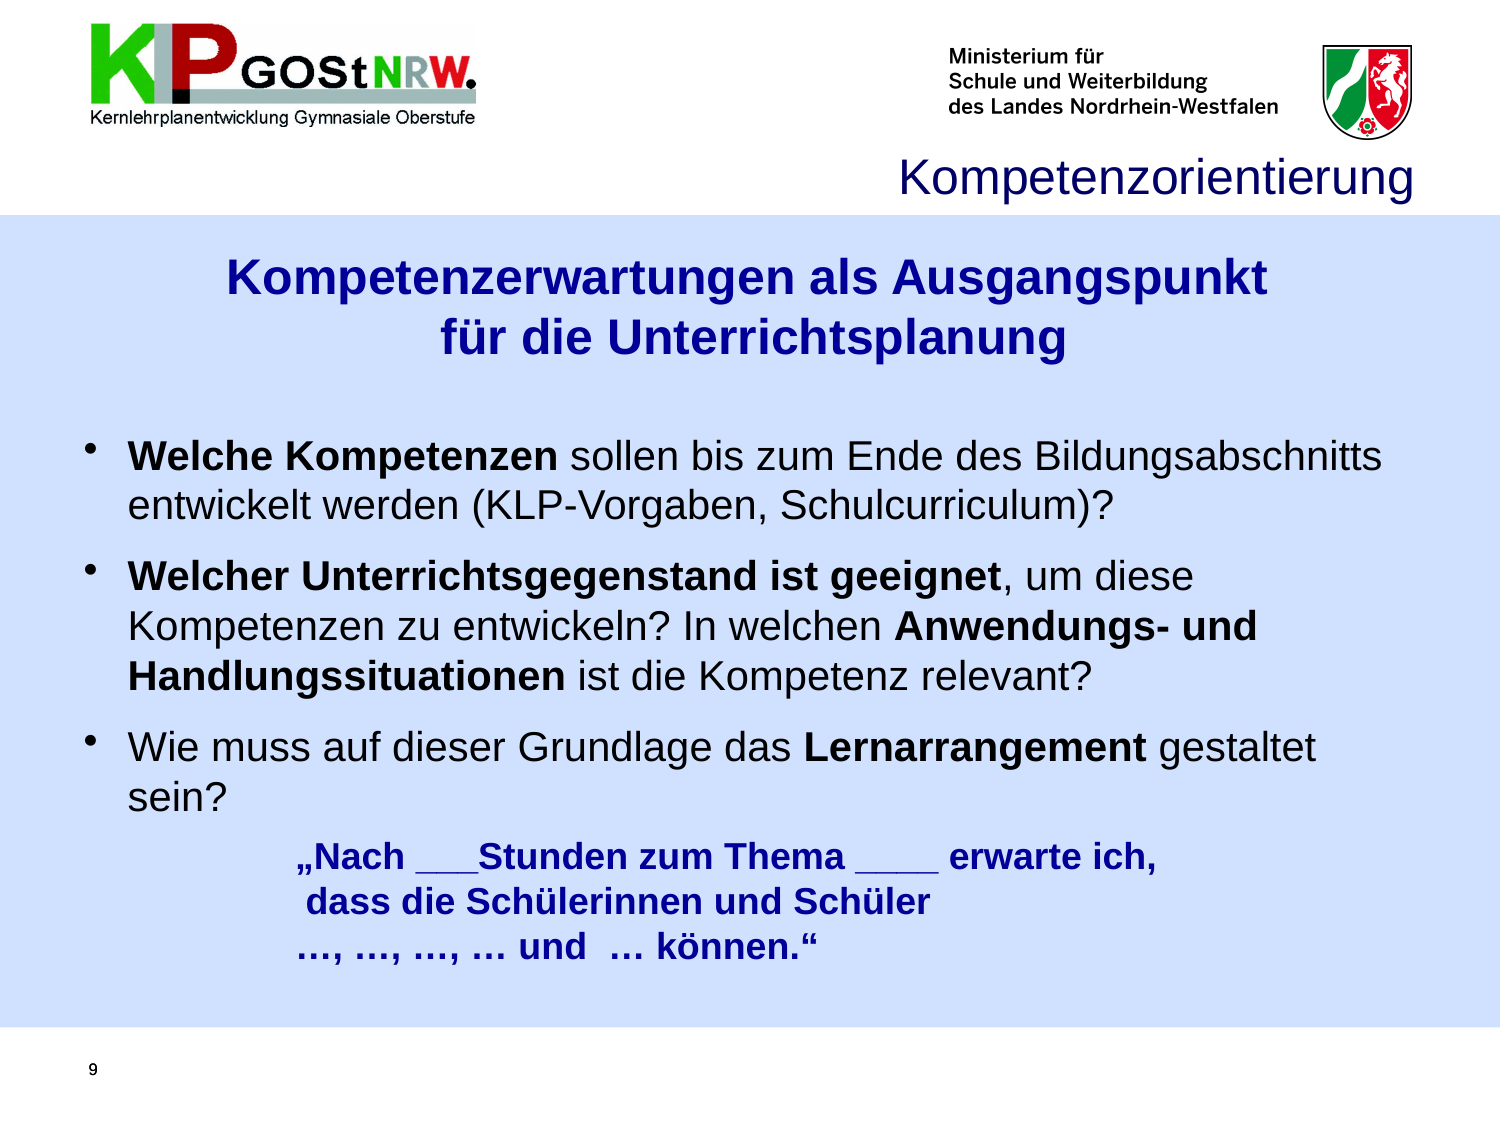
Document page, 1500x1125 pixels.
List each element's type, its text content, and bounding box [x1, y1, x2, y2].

text_box Kompetenzerwartungen als Ausgangspunkt für die Unterrichtsplanung [21, 237, 1488, 372]
picture [949, 45, 1412, 137]
text_box Welche Kompetenzen sollen bis zum Ende des Bildungsabschnitts entwickelt werden (KLP-Vorgaben, Schulcurriculum)? Welcher Unterrichtsgegenstand ist geeignet, um diese Kompetenzen zu entwickeln? In welchen Anwendungs- und Handlungssituationen ist die Kompetenz relevant? Wie muss auf dieser Grundlage das Lernarrangement gestaltet sein? [68, 420, 1441, 828]
picture [90, 23, 477, 127]
slide_number 9 [88, 1058, 136, 1115]
text_box Kompetenzorientierung [771, 137, 1430, 213]
text_box „Nach ___Stunden zum Thema ____ erwarte ich, dass die Schülerinnen und Schüler …, …, …, … und … können.“ [280, 816, 1229, 983]
